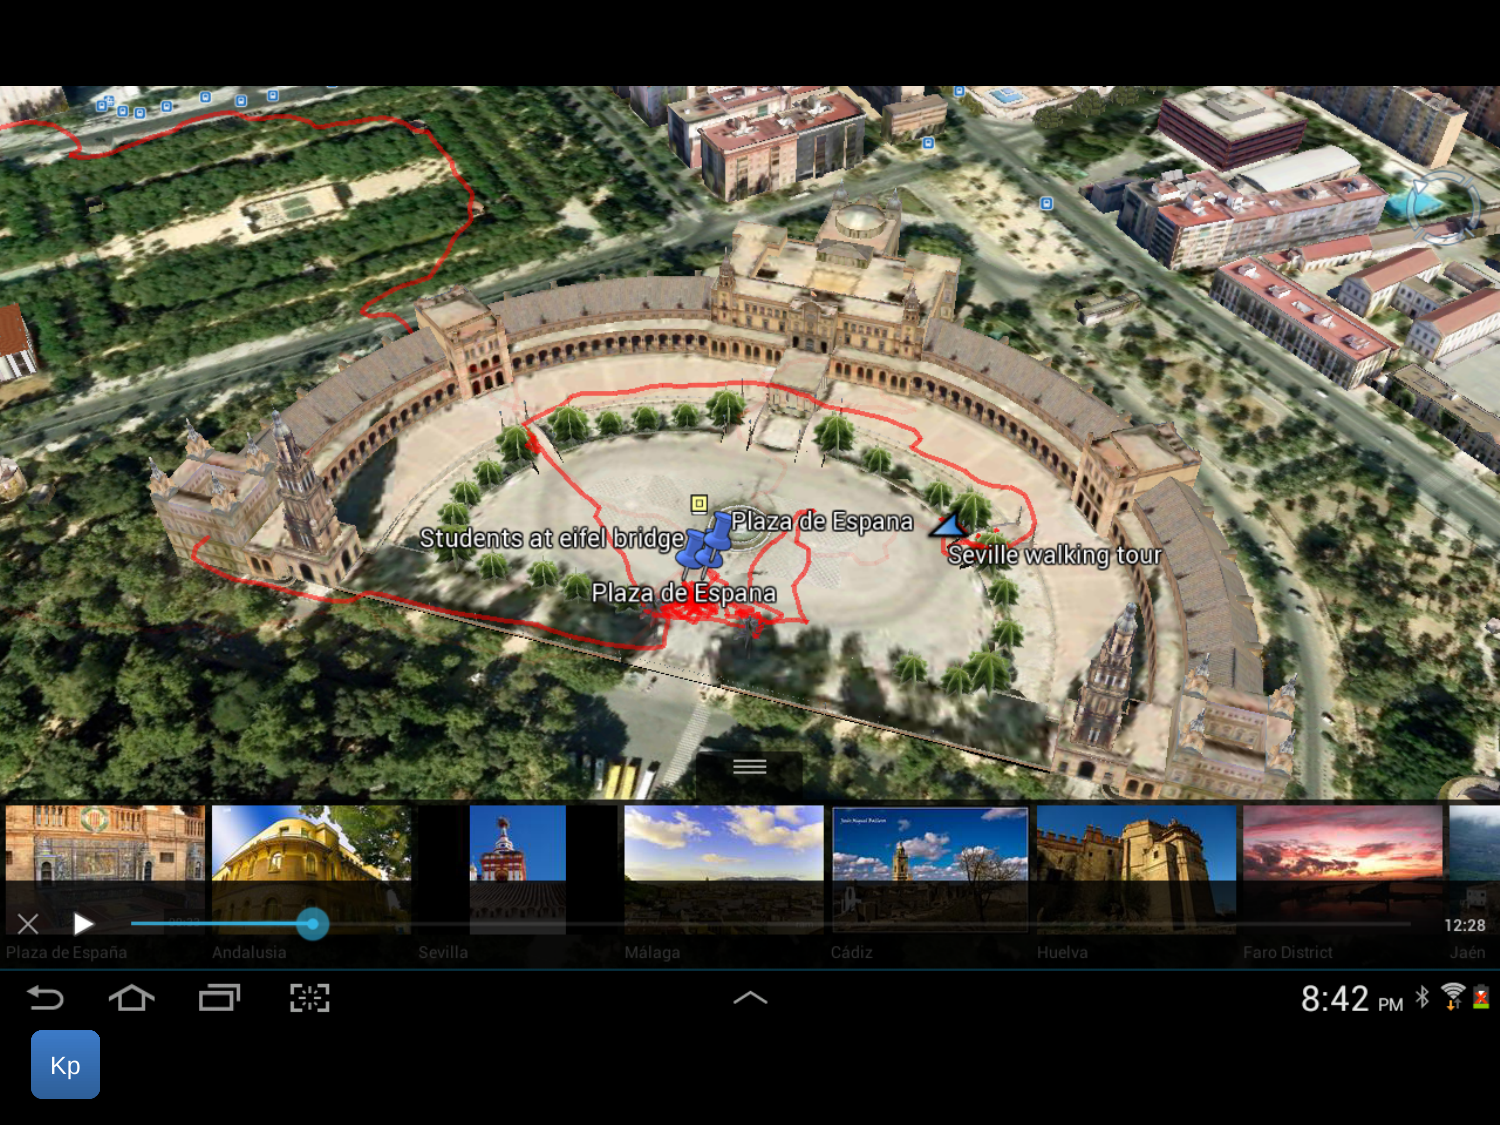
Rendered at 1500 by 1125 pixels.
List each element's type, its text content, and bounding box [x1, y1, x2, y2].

picture [0, 86, 1500, 1025]
text_box Kp [31, 1031, 101, 1100]
